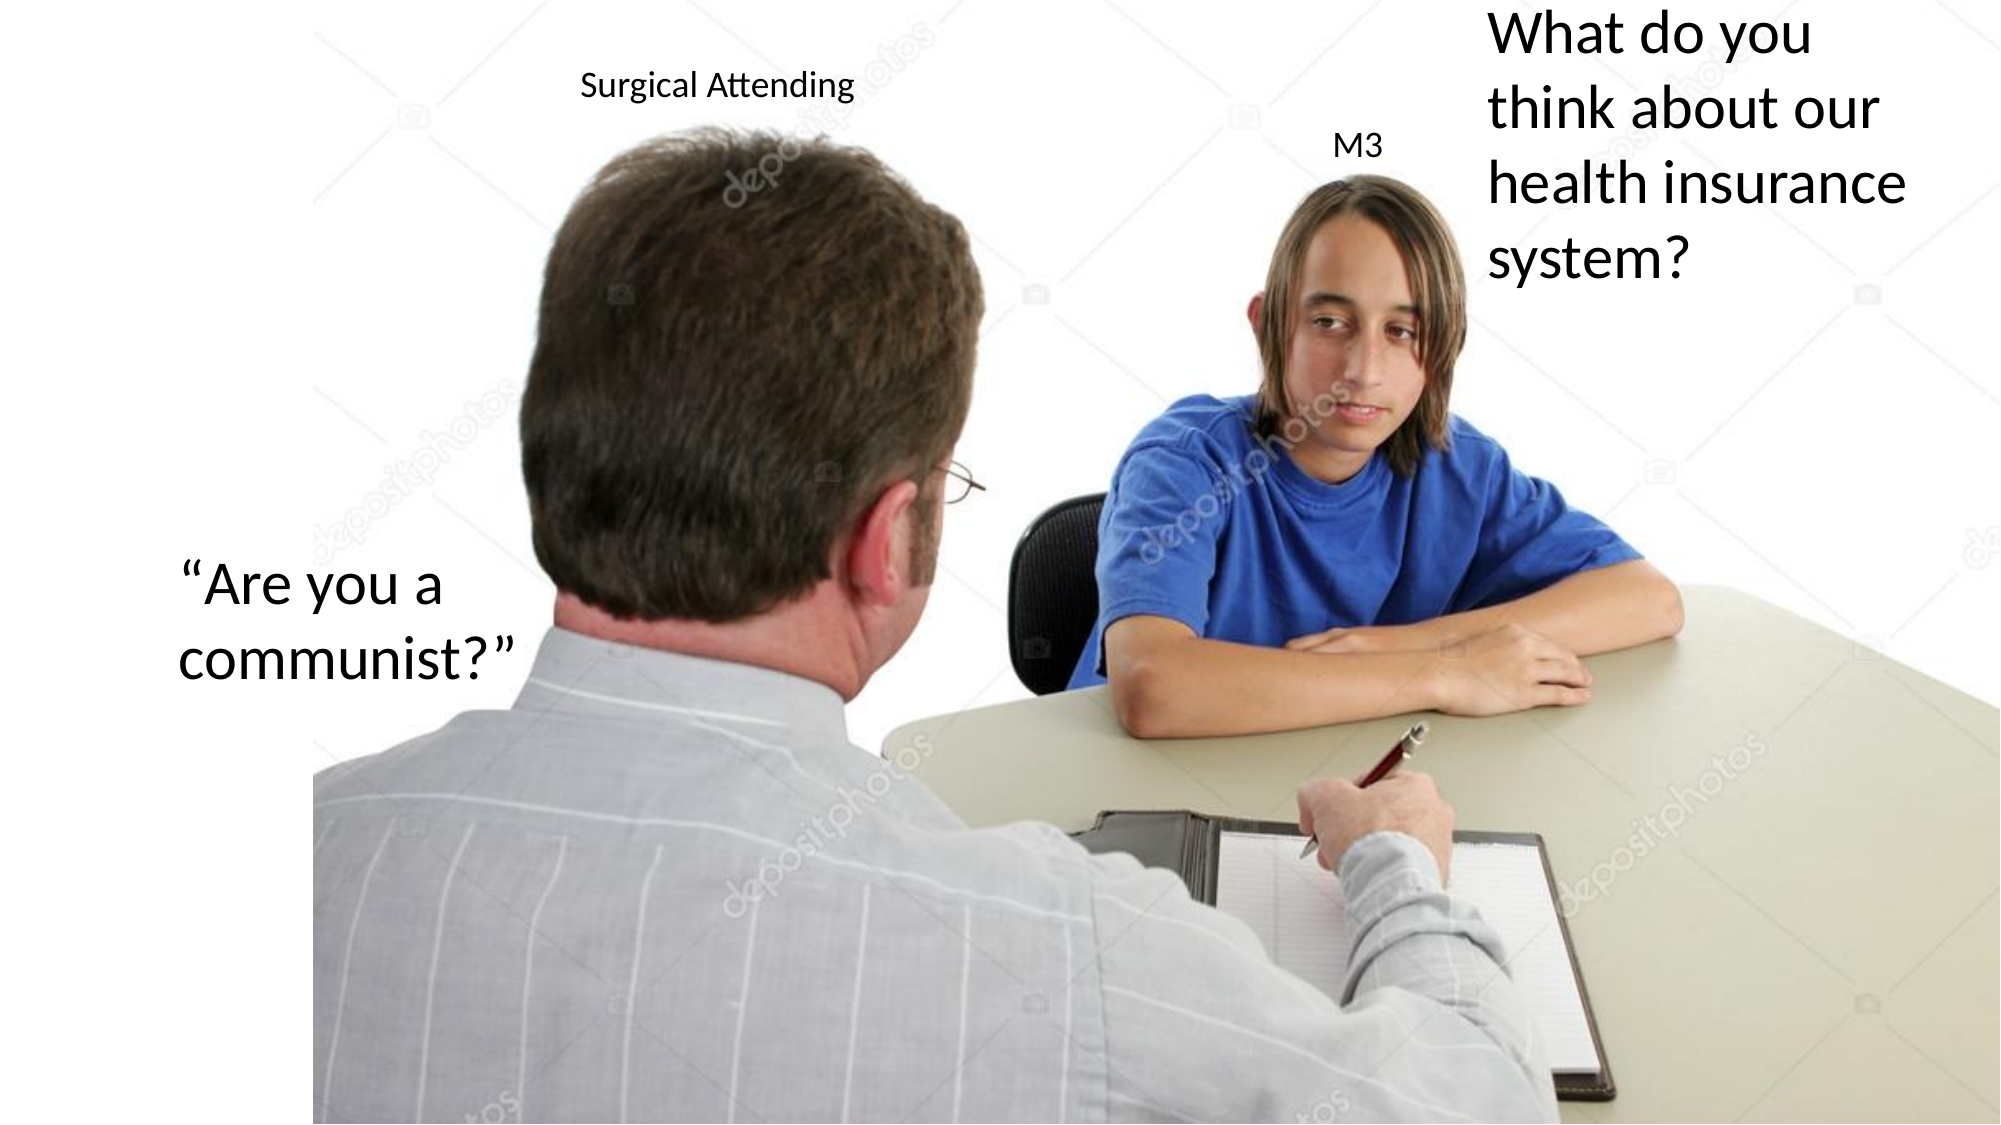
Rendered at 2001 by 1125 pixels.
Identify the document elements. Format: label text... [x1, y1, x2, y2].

text_box “Are you a communist?” [163, 534, 313, 700]
picture [313, 0, 2000, 1124]
